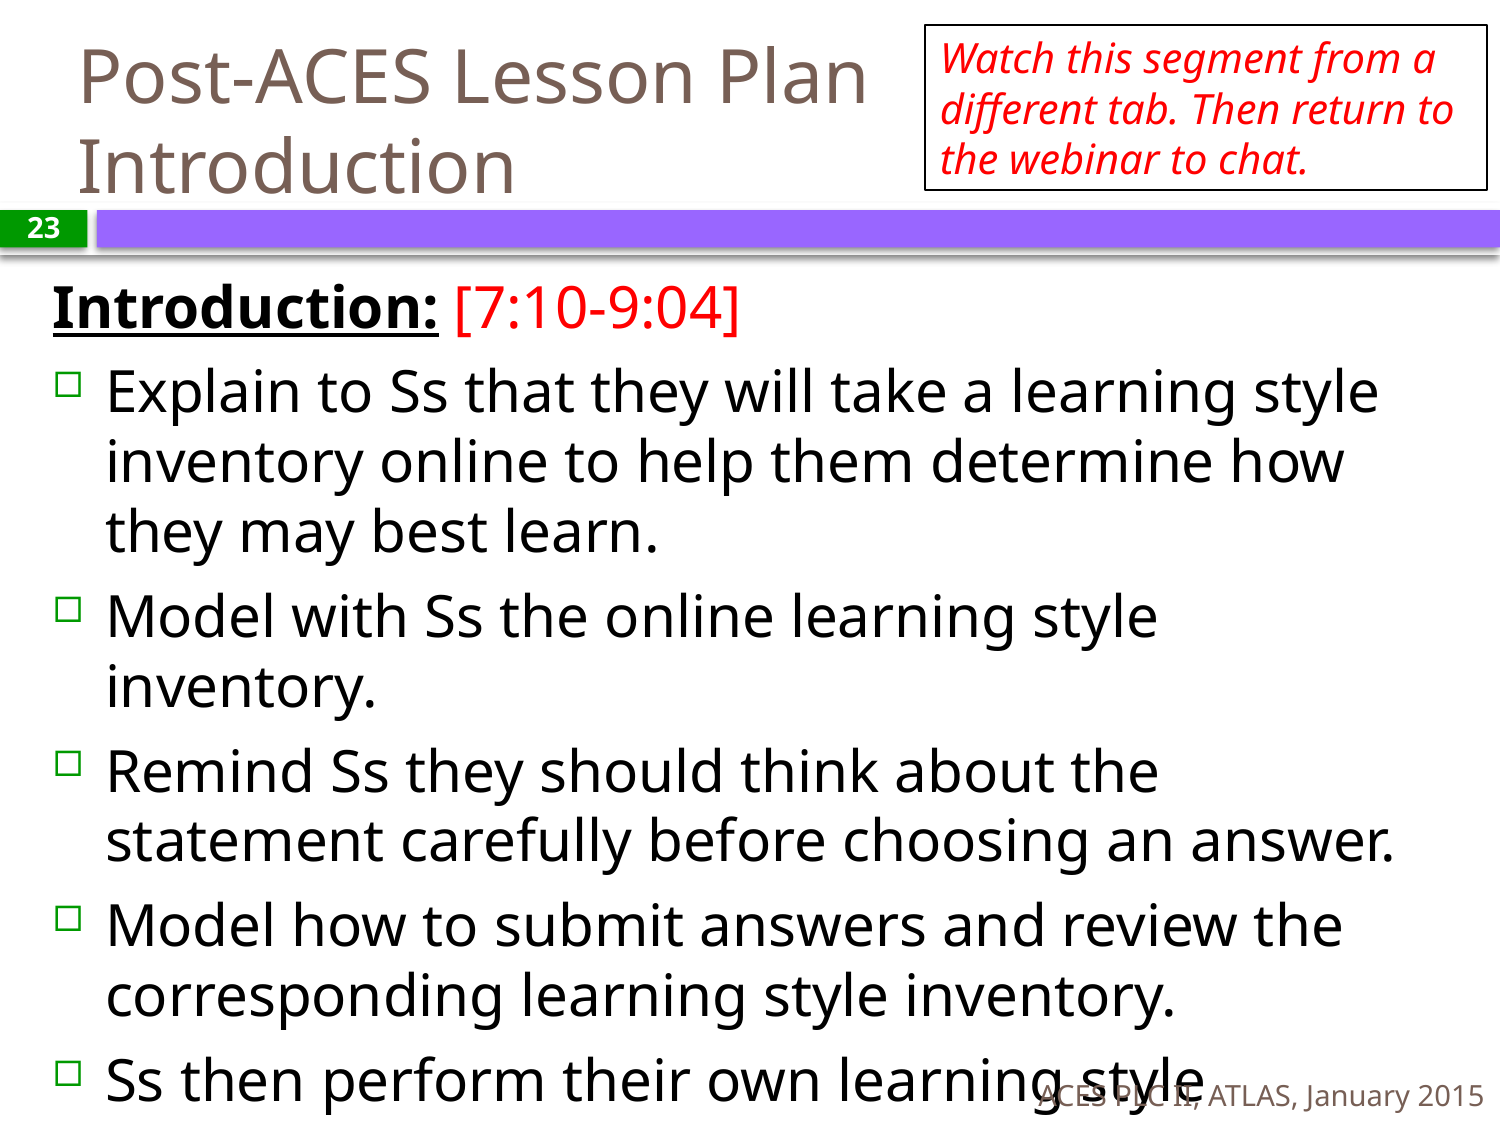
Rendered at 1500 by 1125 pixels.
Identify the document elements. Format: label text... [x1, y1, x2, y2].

text_box Watch this segment from a different tab. Then return to the webinar to chat. [924, 24, 1488, 190]
slide_number 23 [0, 208, 88, 249]
list Introduction: [7:10-9:04] Explain to Ss that they will take a learning style inventory online to help them determine how they may best learn. Model with Ss the online learning style inventory. Remind Ss they should think about the statement carefully before choosing an answer. Model how to submit answers and review the corresponding learning style inventory. Ss then perform their own learning style inventory and record results. [37, 262, 1450, 1113]
footer ACES PLC II, ATLAS, January 2015 [610, 1065, 1500, 1125]
title Post-ACES Lesson Plan Introduction [62, 37, 1400, 200]
